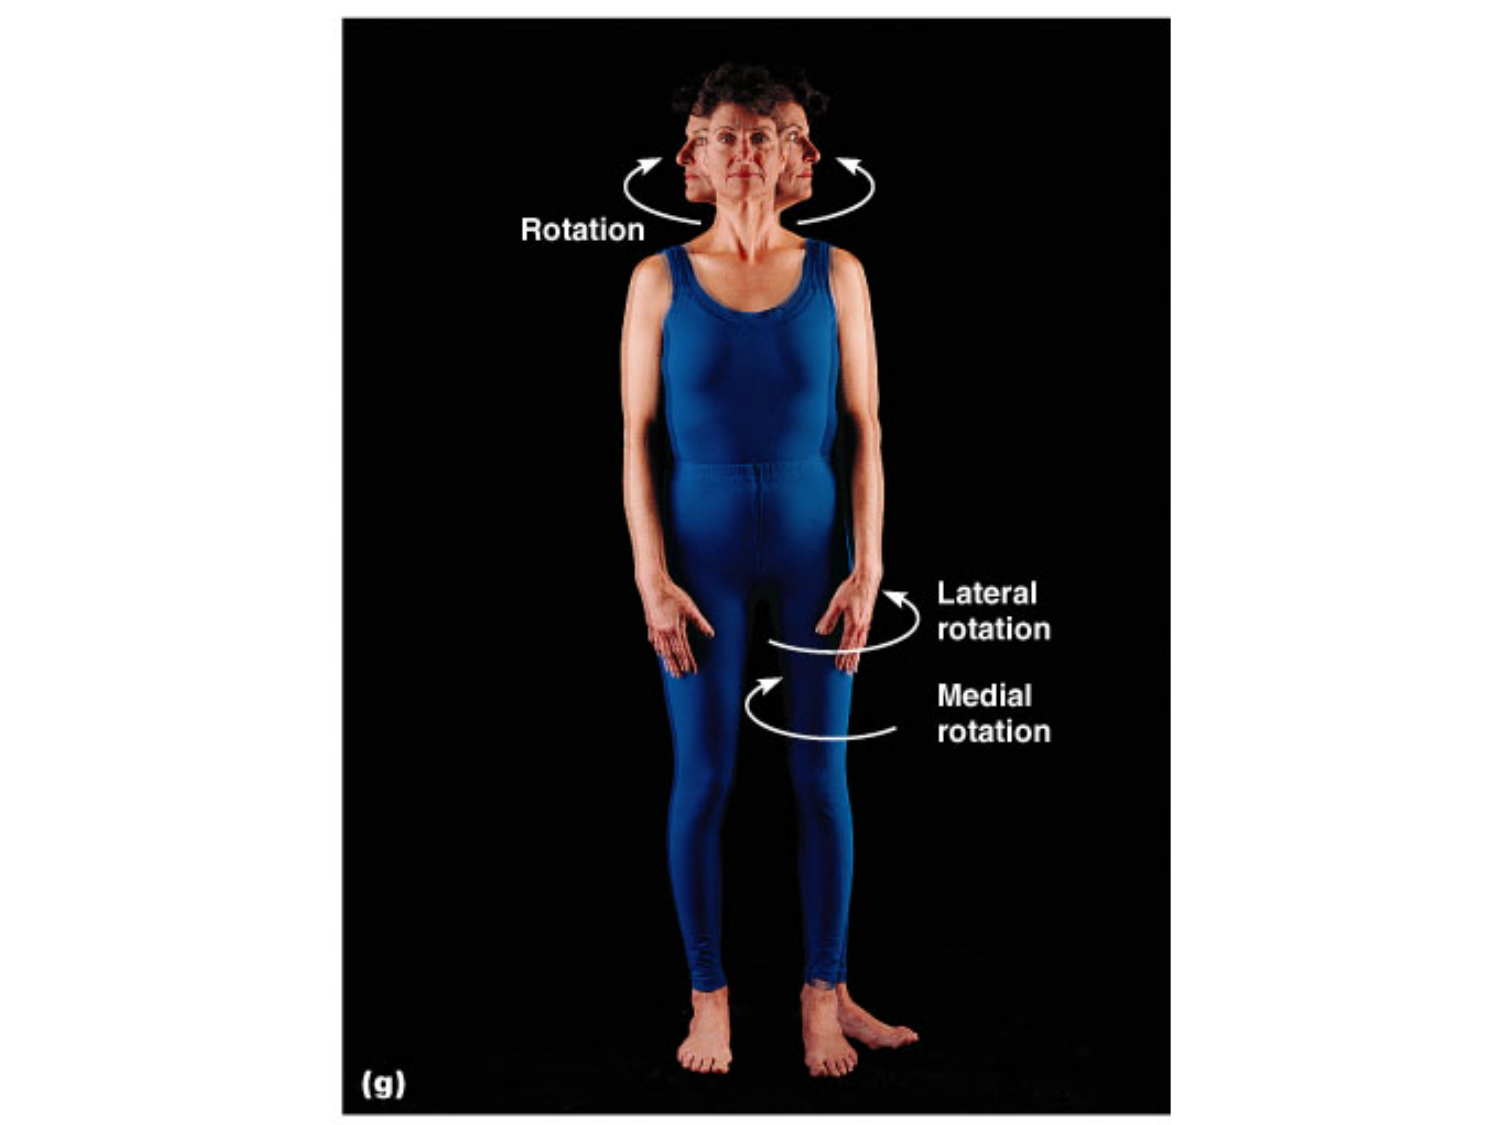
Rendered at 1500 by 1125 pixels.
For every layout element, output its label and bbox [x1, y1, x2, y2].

picture [312, 0, 1171, 1125]
